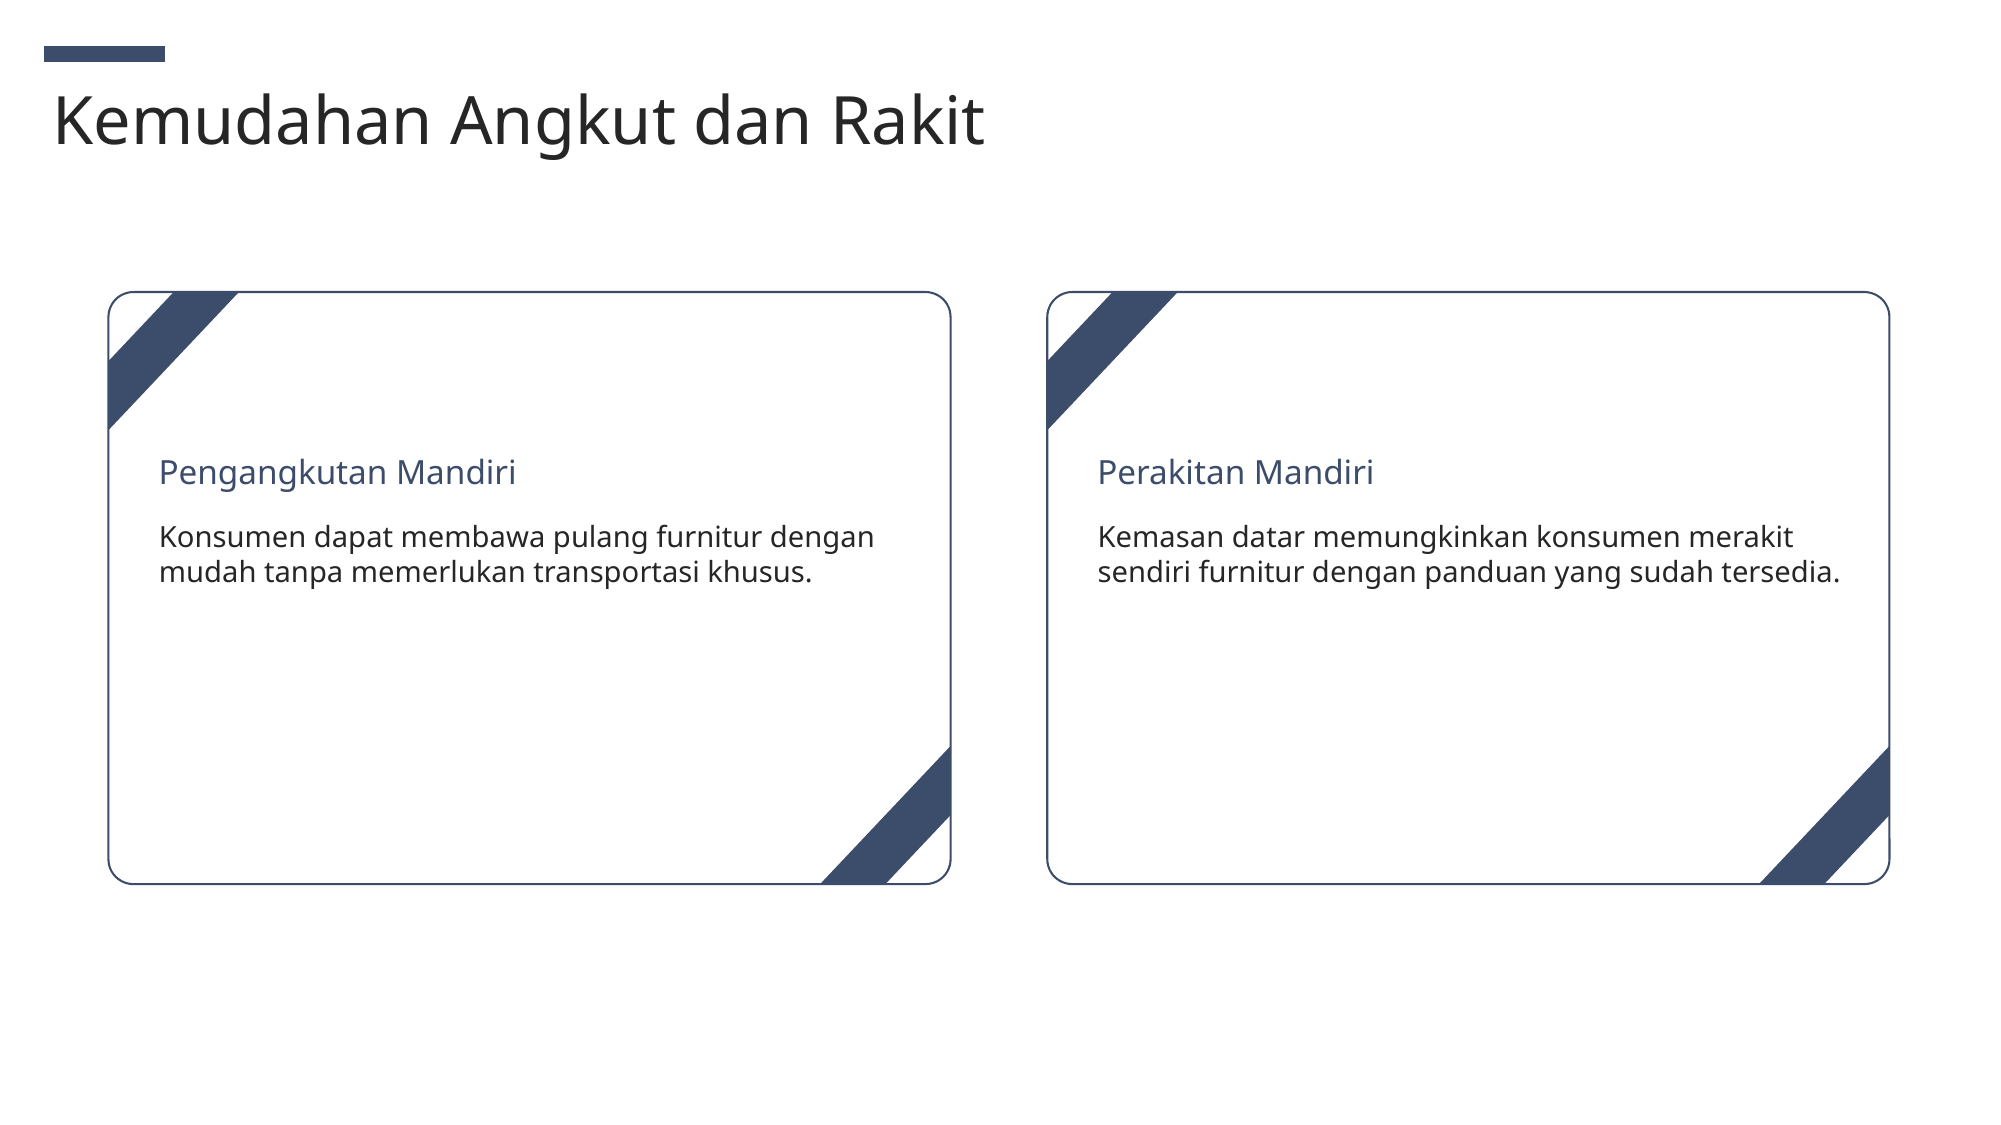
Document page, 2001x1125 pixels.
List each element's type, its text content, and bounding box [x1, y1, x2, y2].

text_box [108, 292, 239, 431]
text_box Konsumen dapat membawa pulang furnitur dengan mudah tanpa memerlukan transportasi khusus. [158, 518, 913, 799]
text_box Perakitan Mandiri [1097, 424, 1852, 491]
text_box [1047, 292, 1178, 431]
text_box [820, 745, 951, 885]
text_box [108, 292, 951, 885]
text_box Kemudahan Angkut dan Rakit [52, 81, 1883, 153]
text_box [1758, 745, 1890, 885]
text_box [1047, 292, 1890, 885]
text_box Pengangkutan Mandiri [158, 424, 913, 491]
text_box Kemasan datar memungkinkan konsumen merakit sendiri furnitur dengan panduan yang sudah tersedia. [1097, 518, 1852, 799]
